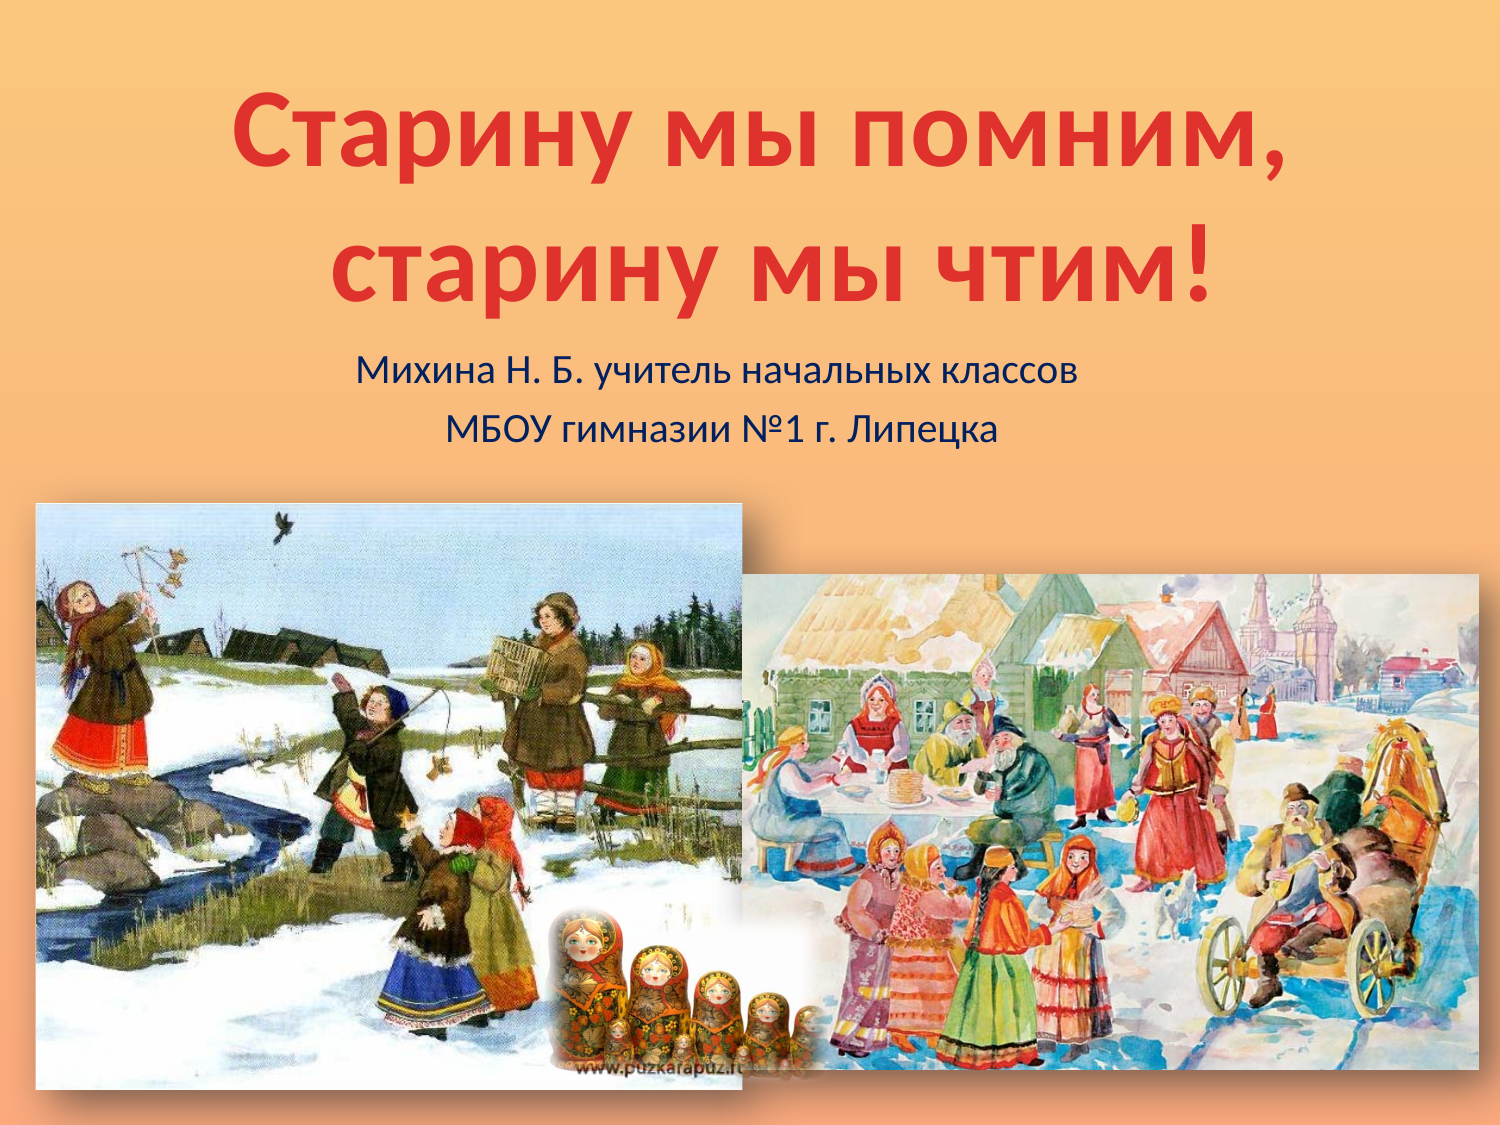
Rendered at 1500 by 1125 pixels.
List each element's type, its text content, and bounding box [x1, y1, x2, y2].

picture [35, 503, 1479, 1090]
subtitle Михина Н. Б. учитель начальных классов МБОУ гимназии №1 г. Липецка [171, 334, 1273, 551]
text_box Старину мы помним, старину мы чтим! [217, 46, 1333, 332]
